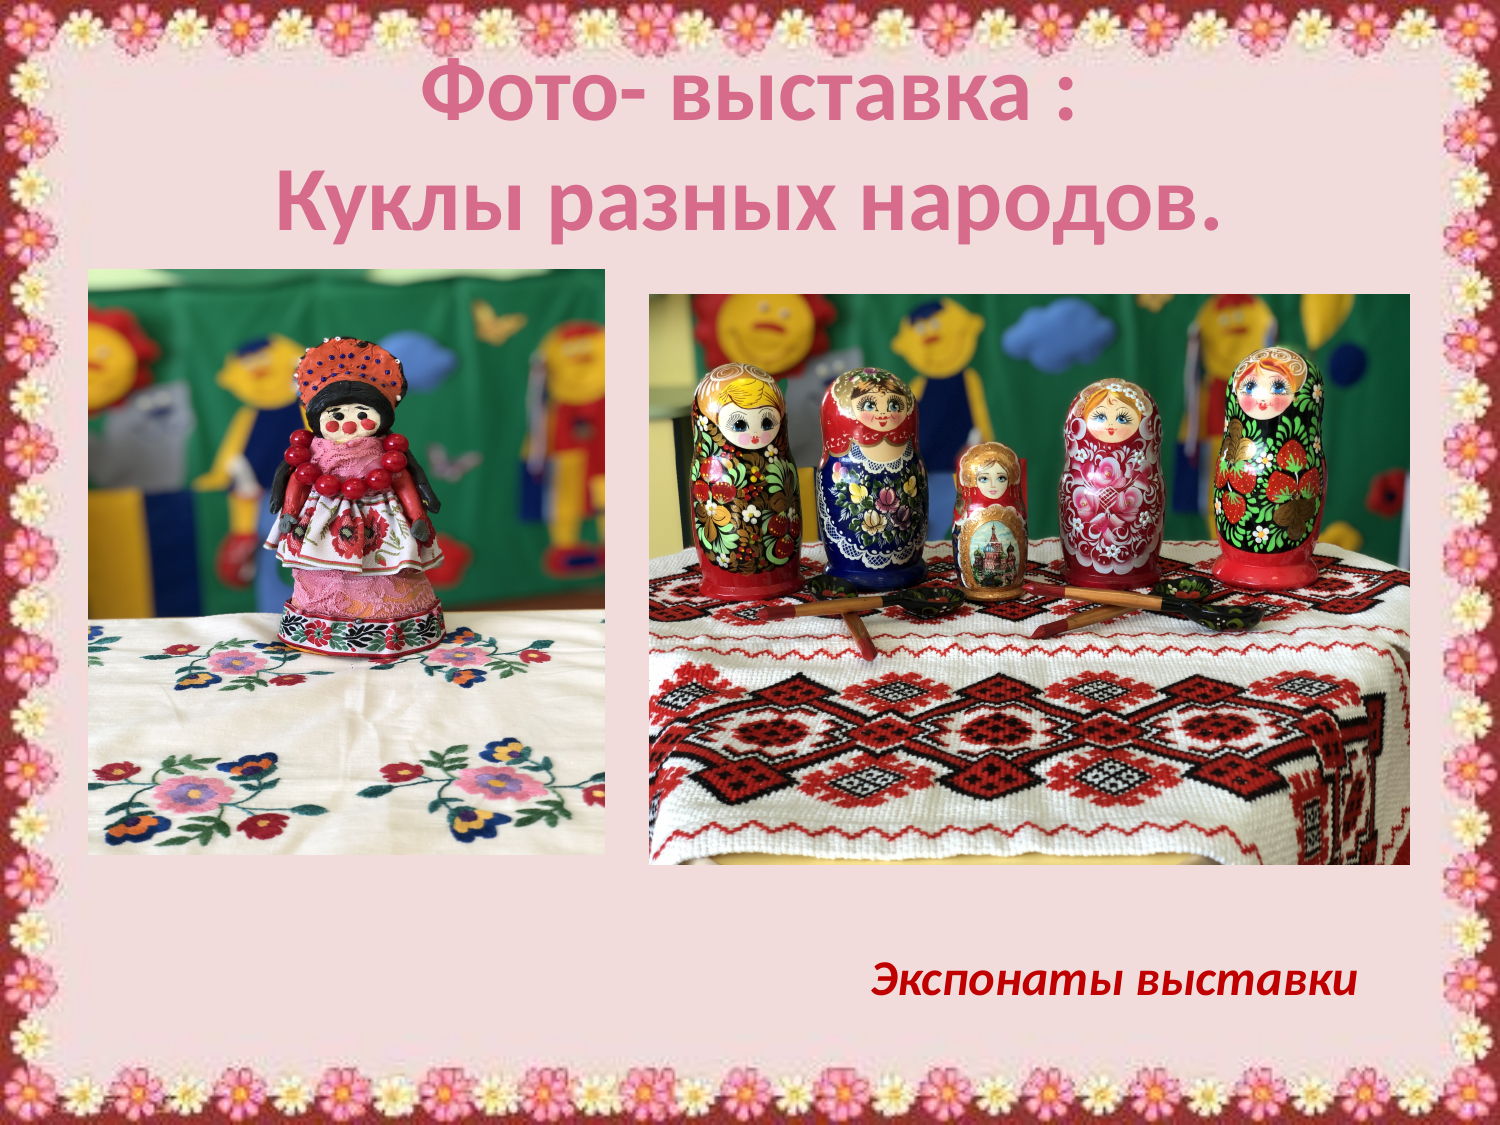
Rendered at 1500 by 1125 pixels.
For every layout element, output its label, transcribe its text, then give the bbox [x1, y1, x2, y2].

picture [0, 0, 1500, 1125]
title Фото- выставка : Куклы разных народов. [75, 45, 1425, 233]
text_box Экспонаты выставки [855, 937, 1418, 1014]
